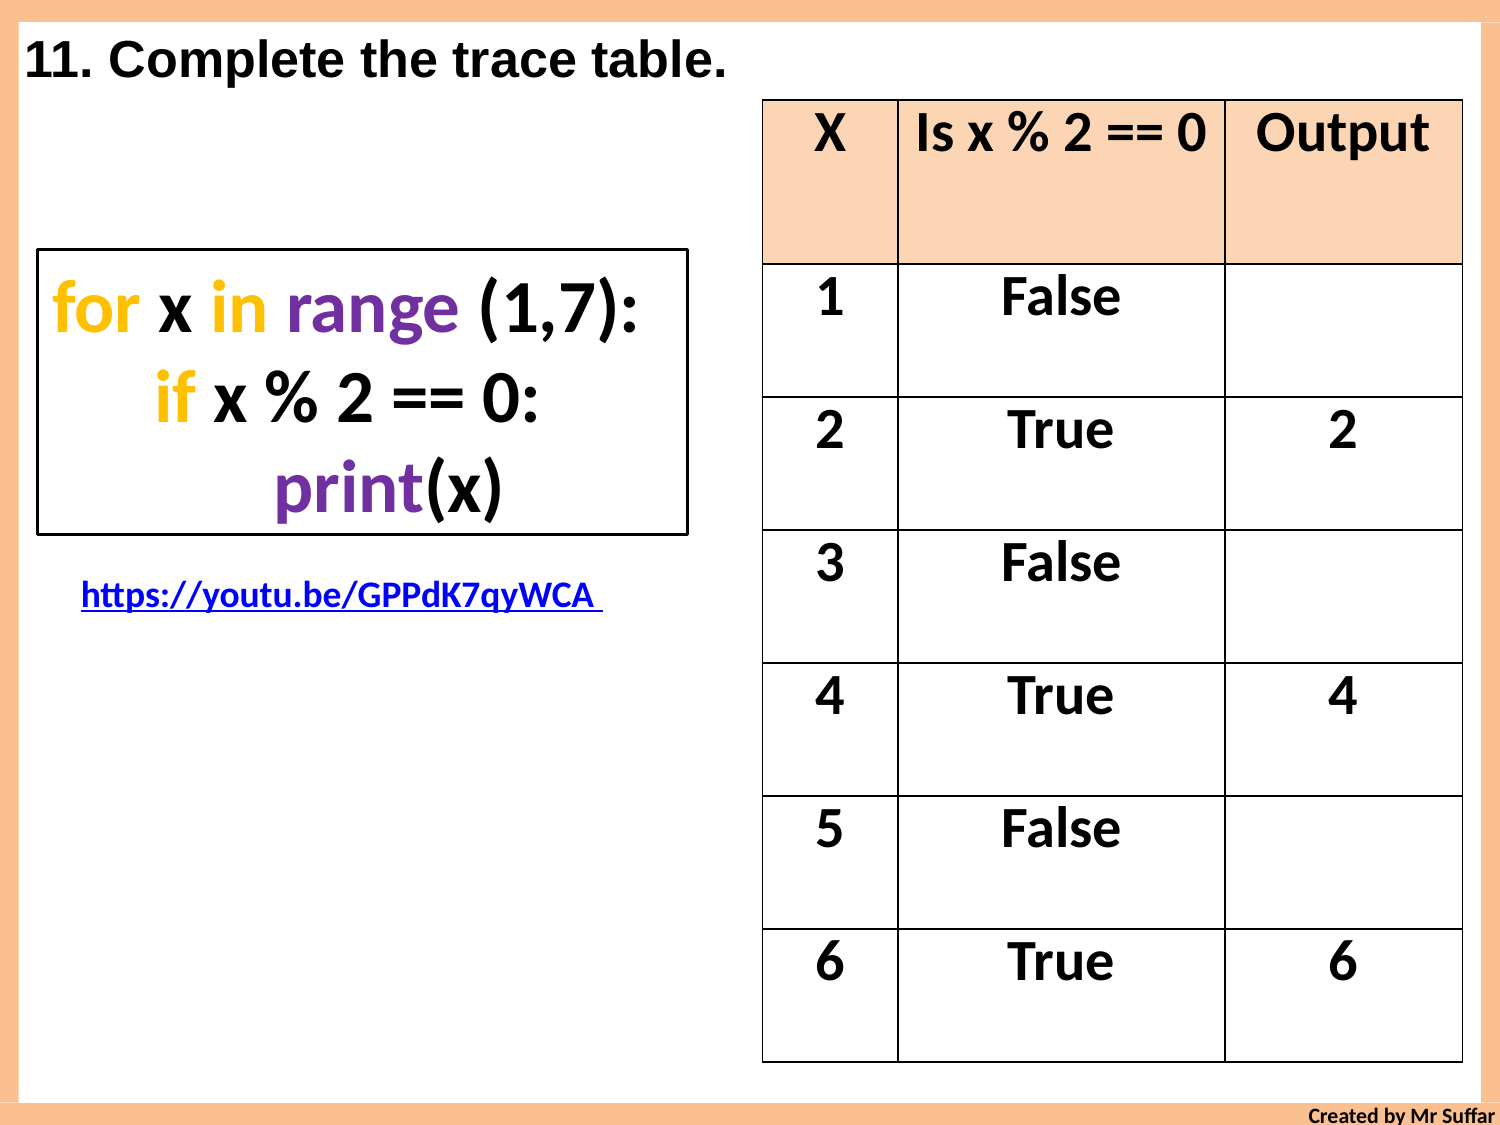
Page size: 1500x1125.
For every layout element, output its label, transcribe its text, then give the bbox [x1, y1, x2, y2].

table_cell False [899, 265, 1224, 396]
table_cell 2 [763, 398, 897, 529]
text_box for x in range (1,7): if x % 2 == 0: print(x) [37, 249, 688, 535]
table_cell [1226, 797, 1462, 928]
table_cell 4 [1226, 664, 1462, 795]
table_cell 2 [1226, 398, 1462, 529]
table_cell [1226, 265, 1462, 396]
table_cell 4 [763, 664, 897, 795]
table_cell 3 [763, 531, 897, 662]
table_header X [763, 101, 897, 263]
table_cell 6 [1226, 930, 1462, 1061]
table_cell 5 [763, 797, 897, 928]
list 11. Complete the trace table. [24, 24, 1488, 1100]
table_cell False [899, 797, 1224, 928]
table_cell False [899, 531, 1224, 662]
table_cell True [899, 664, 1224, 795]
table_cell 6 [763, 930, 897, 1061]
table_cell True [899, 930, 1224, 1061]
text_box https://youtu.be/GPPdK7qyWCA [66, 562, 618, 623]
table_cell 1 [763, 265, 897, 396]
table_cell True [899, 398, 1224, 529]
table_header Output [1226, 101, 1462, 263]
table_cell [1226, 531, 1462, 662]
table_header Is x % 2 == 0 [899, 101, 1224, 263]
